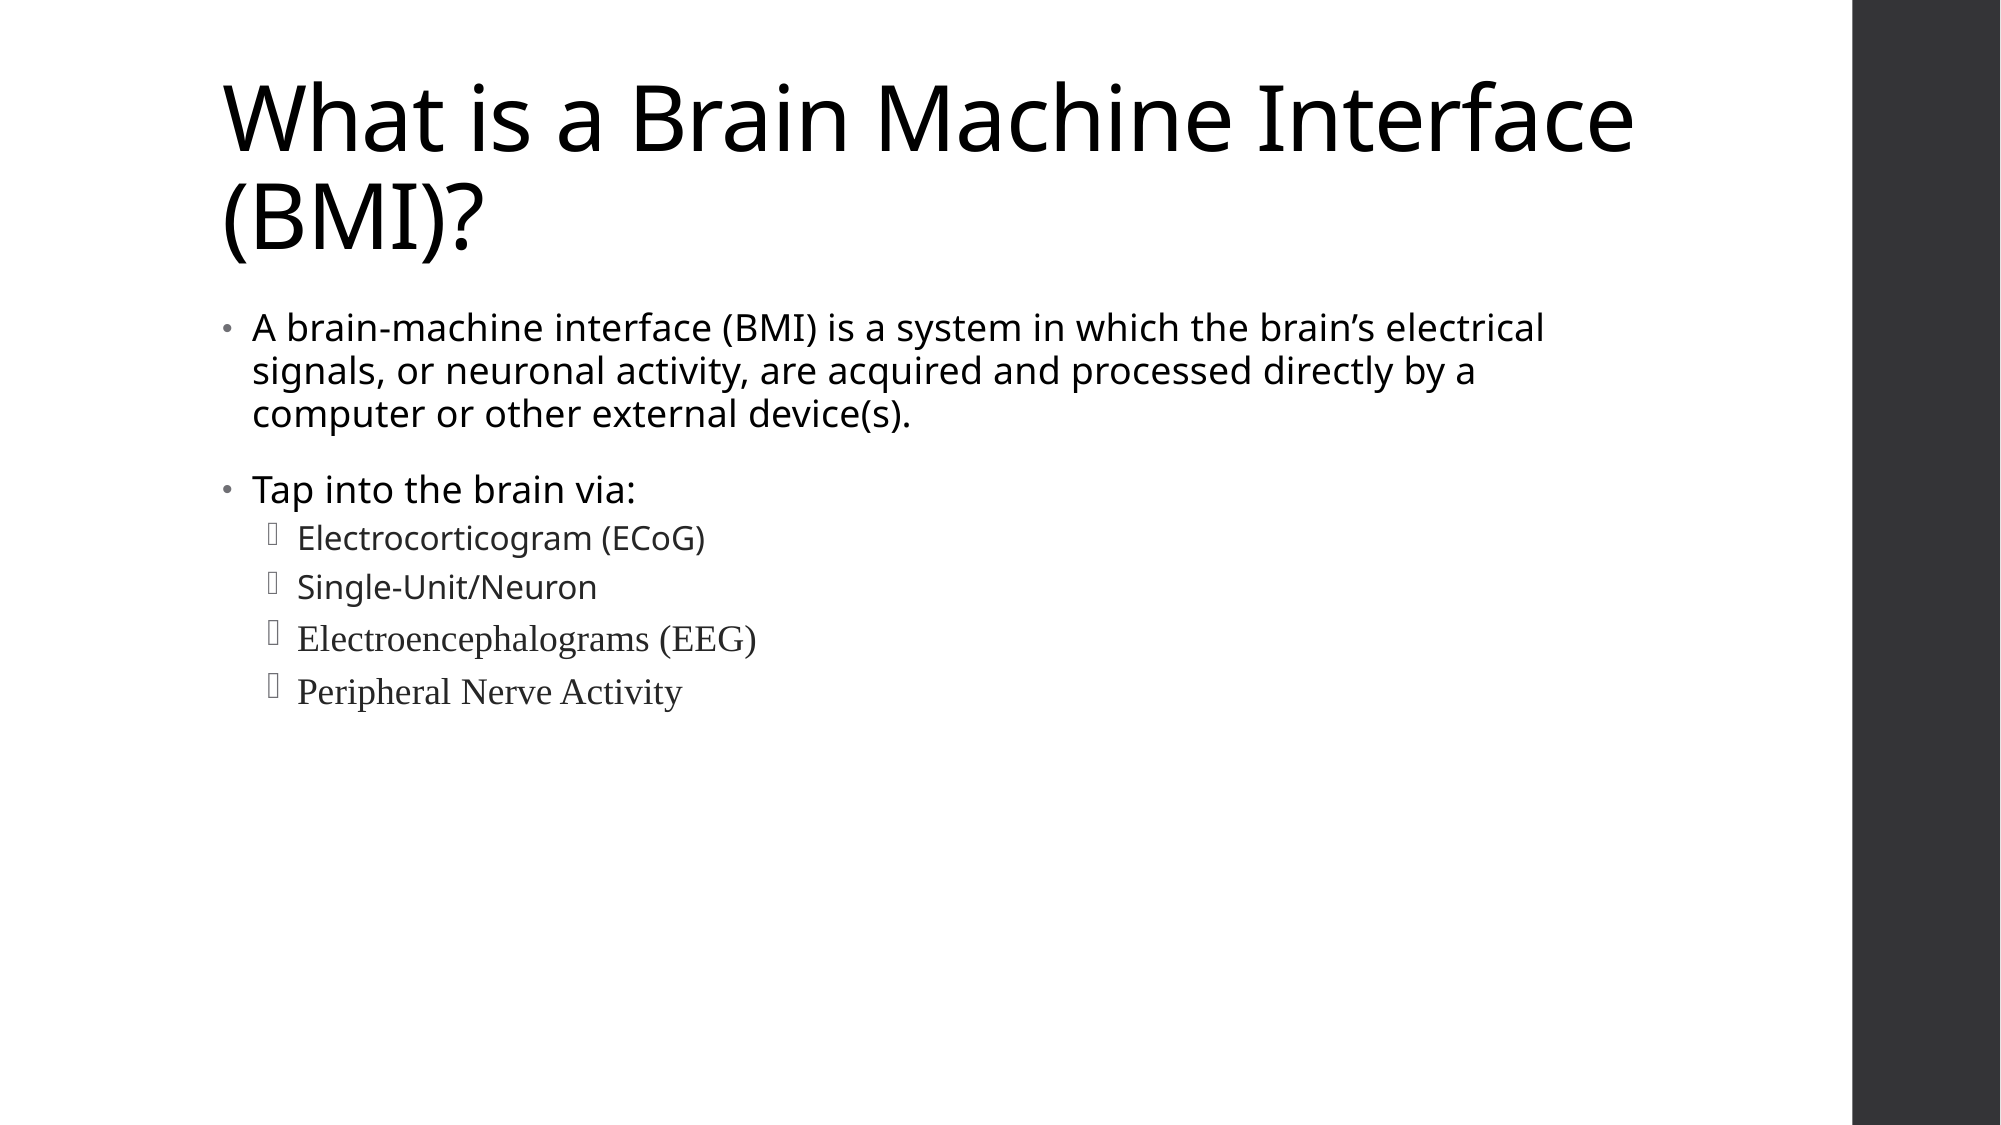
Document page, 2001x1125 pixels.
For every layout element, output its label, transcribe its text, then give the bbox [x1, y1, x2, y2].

list A brain-machine interface (BMI) is a system in which the brain’s electrical signals, or neuronal activity, are acquired and processed directly by a computer or other external device(s). Tap into the brain via: Electrocorticogram (ECoG) Single-Unit/Neuron Electroencephalograms (EEG) Peripheral Nerve Activity [206, 299, 1617, 1014]
title What is a Brain Machine Interface (BMI)? [206, 60, 1797, 278]
